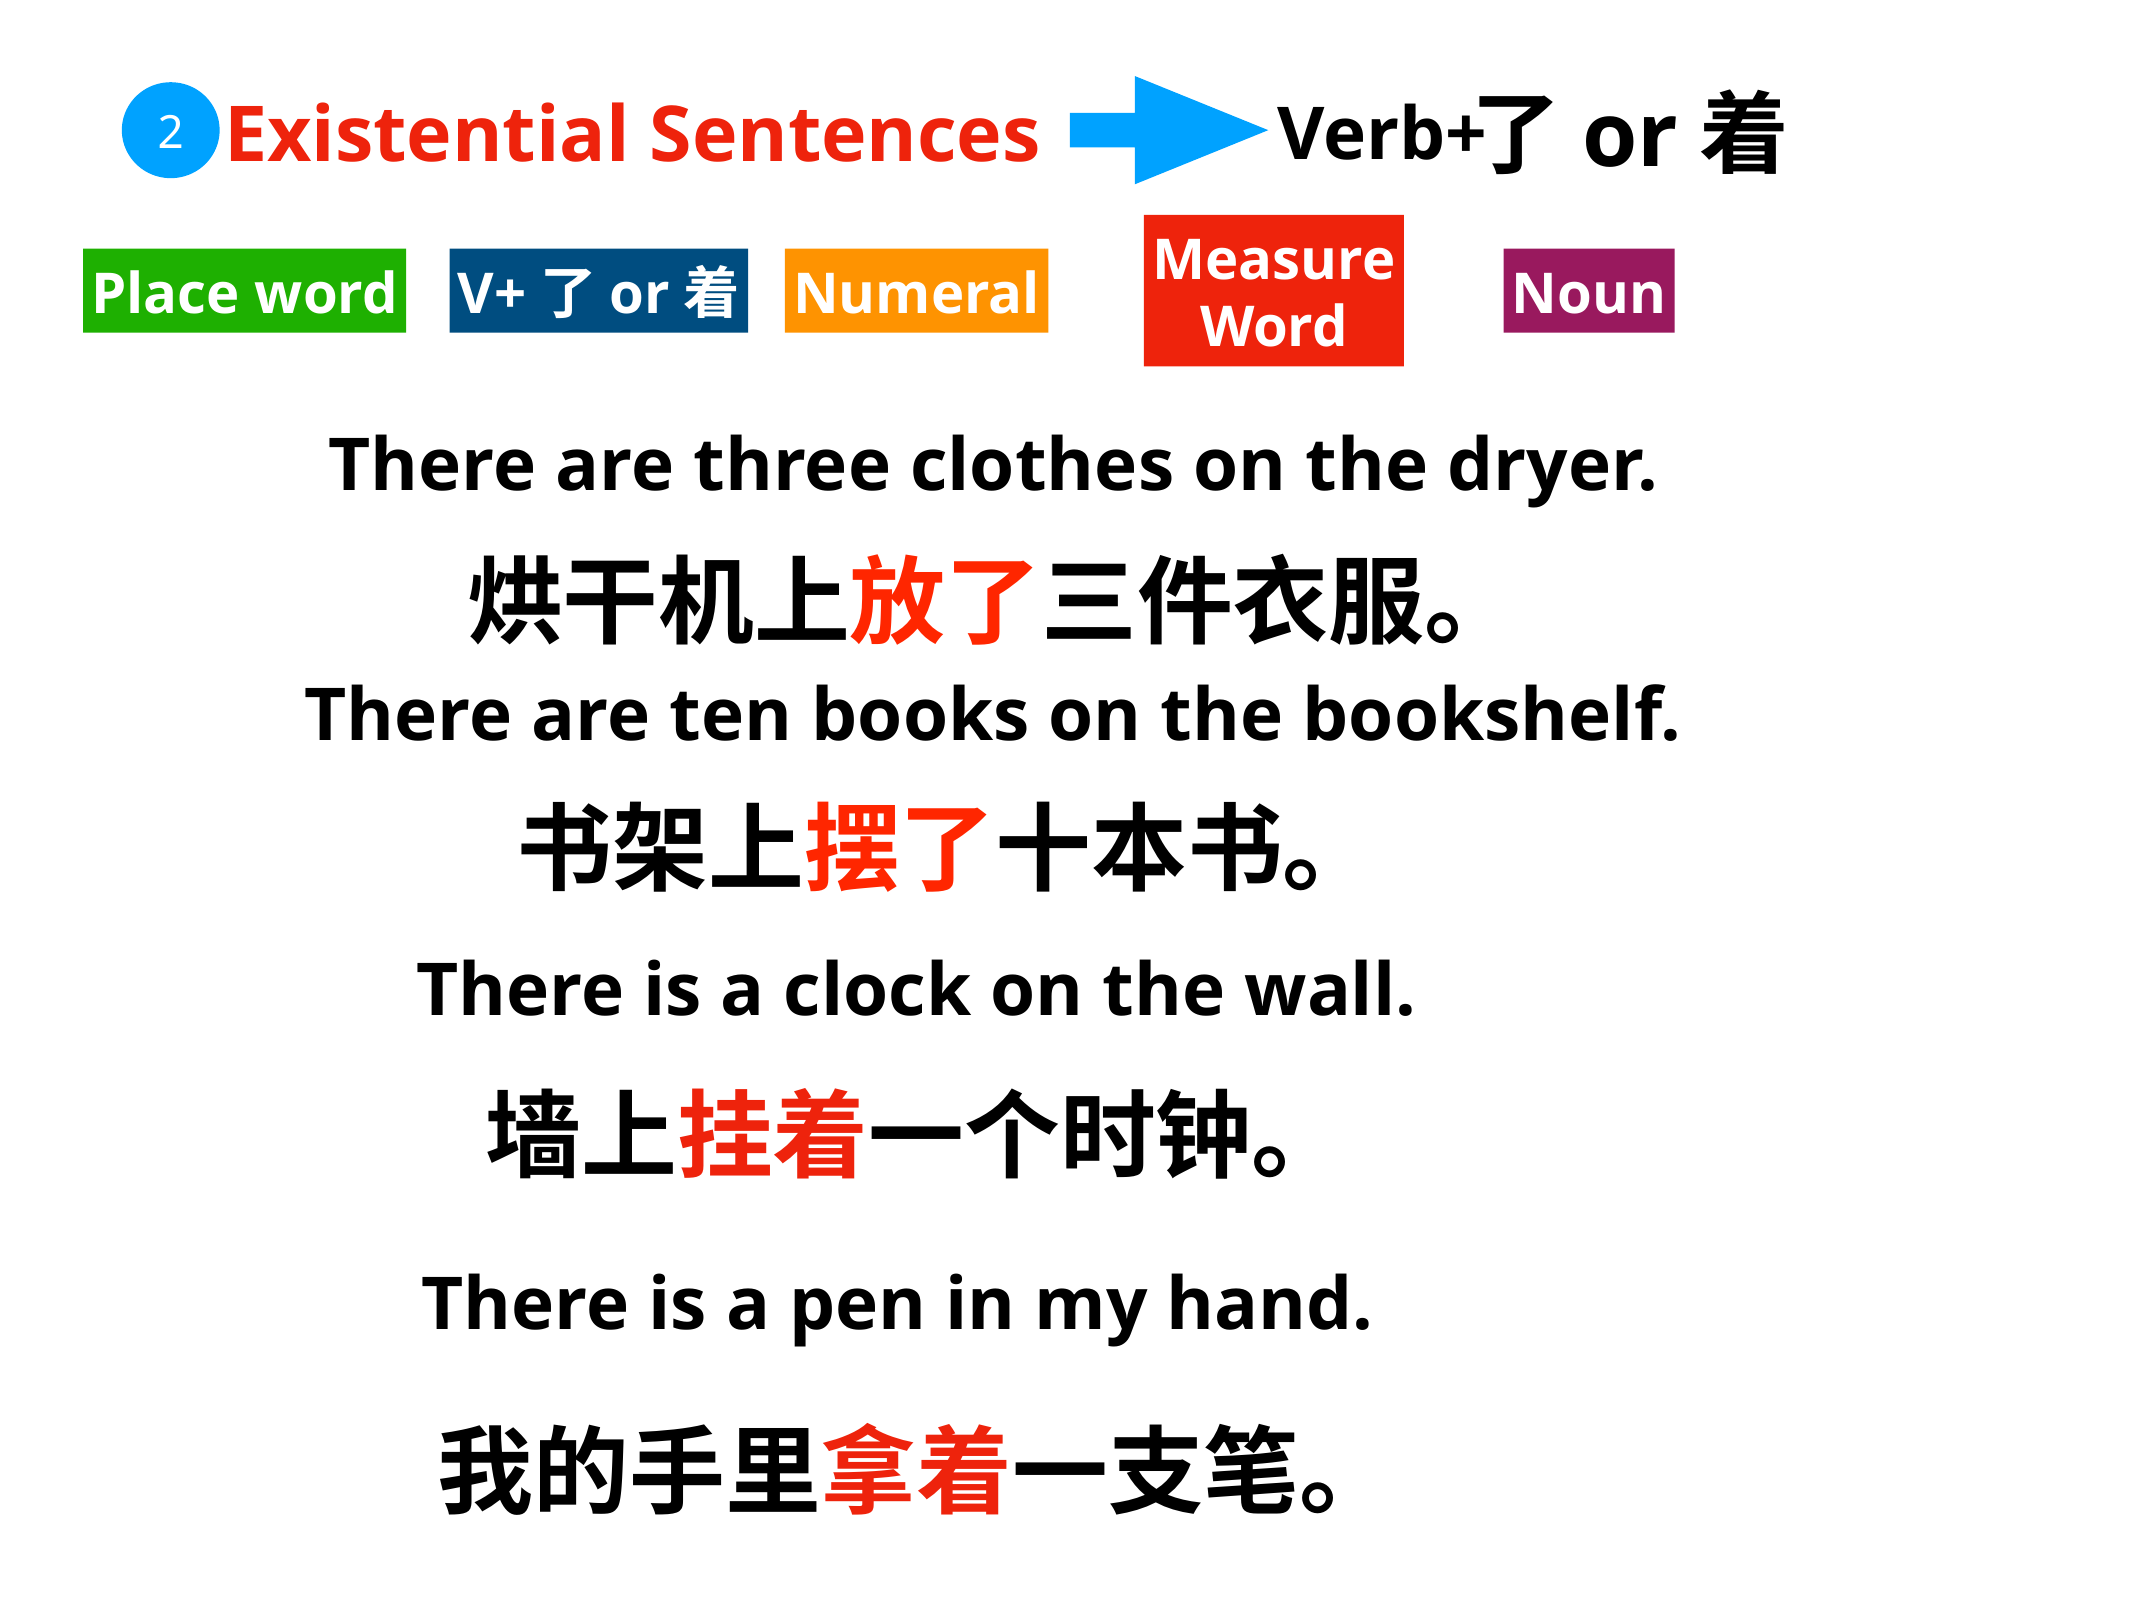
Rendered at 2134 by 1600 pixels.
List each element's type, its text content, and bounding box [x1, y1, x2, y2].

text_box There is a pen in my hand. [413, 1248, 1383, 1353]
text_box 烘干机上放了三件衣服。 [458, 532, 1529, 659]
text_box There are three clothes on the dryer. [320, 409, 1668, 514]
text_box There are ten books on the bookshelf. [296, 659, 1692, 764]
text_box Noun [1503, 248, 1675, 333]
text_box Numeral [784, 248, 1049, 333]
text_box Measure Word [1143, 214, 1404, 367]
text_box 我的手里拿着一支笔。 [429, 1402, 1404, 1534]
text_box There is a clock on the wall. [407, 933, 1426, 1038]
text_box 墙上挂着一个时钟。 [477, 1065, 1356, 1198]
text_box V+了or着 [449, 248, 749, 333]
text_box Place word [83, 248, 407, 333]
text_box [121, 58, 1775, 203]
text_box 书架上摆了十本书。 [508, 779, 1388, 911]
